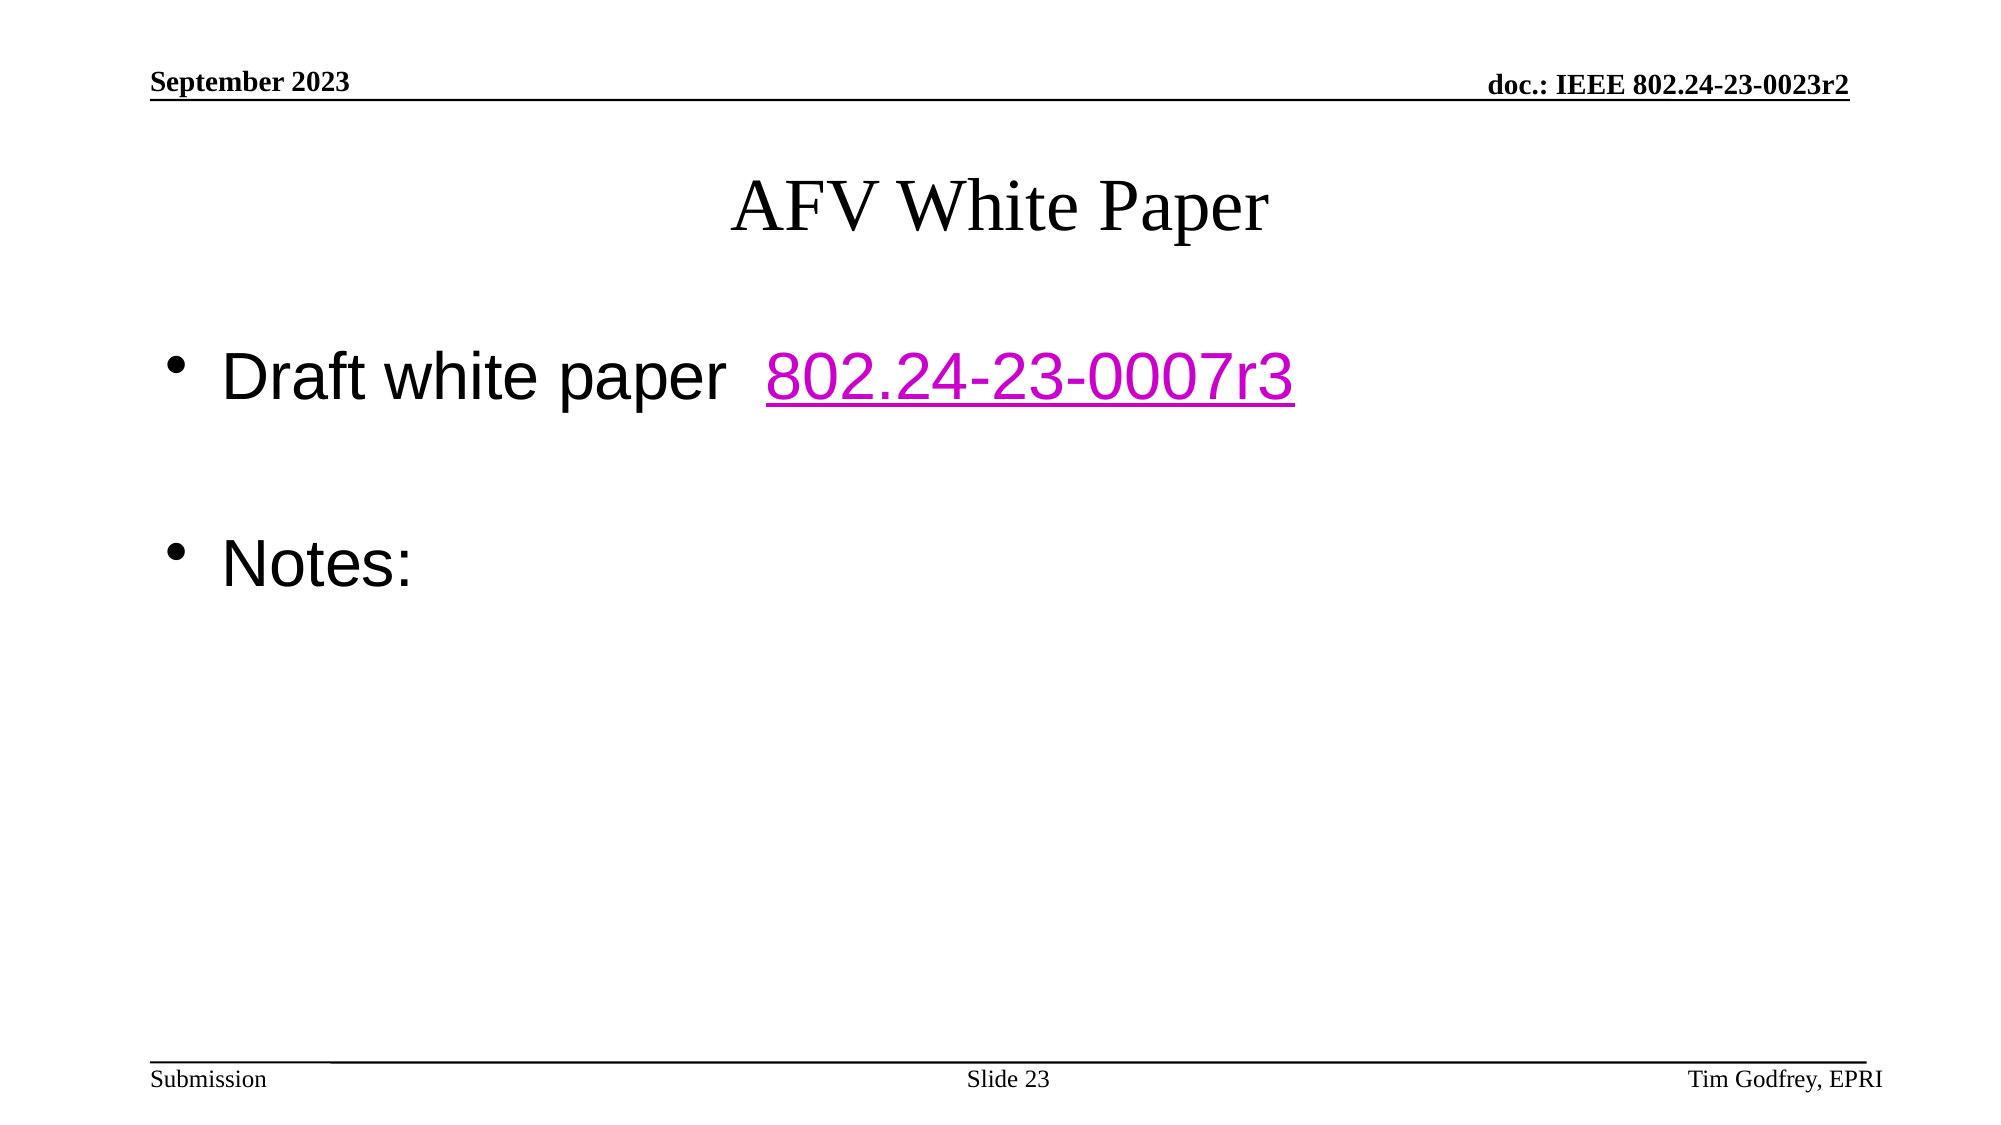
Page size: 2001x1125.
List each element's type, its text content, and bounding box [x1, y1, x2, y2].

slide_number Slide 23 [937, 1062, 1079, 1108]
footer Tim Godfrey, EPRI [1200, 1062, 1884, 1108]
title AFV White Paper [150, 112, 1850, 288]
list Draft white paper 802.24-23-0007r3 Notes: [150, 324, 1850, 1000]
